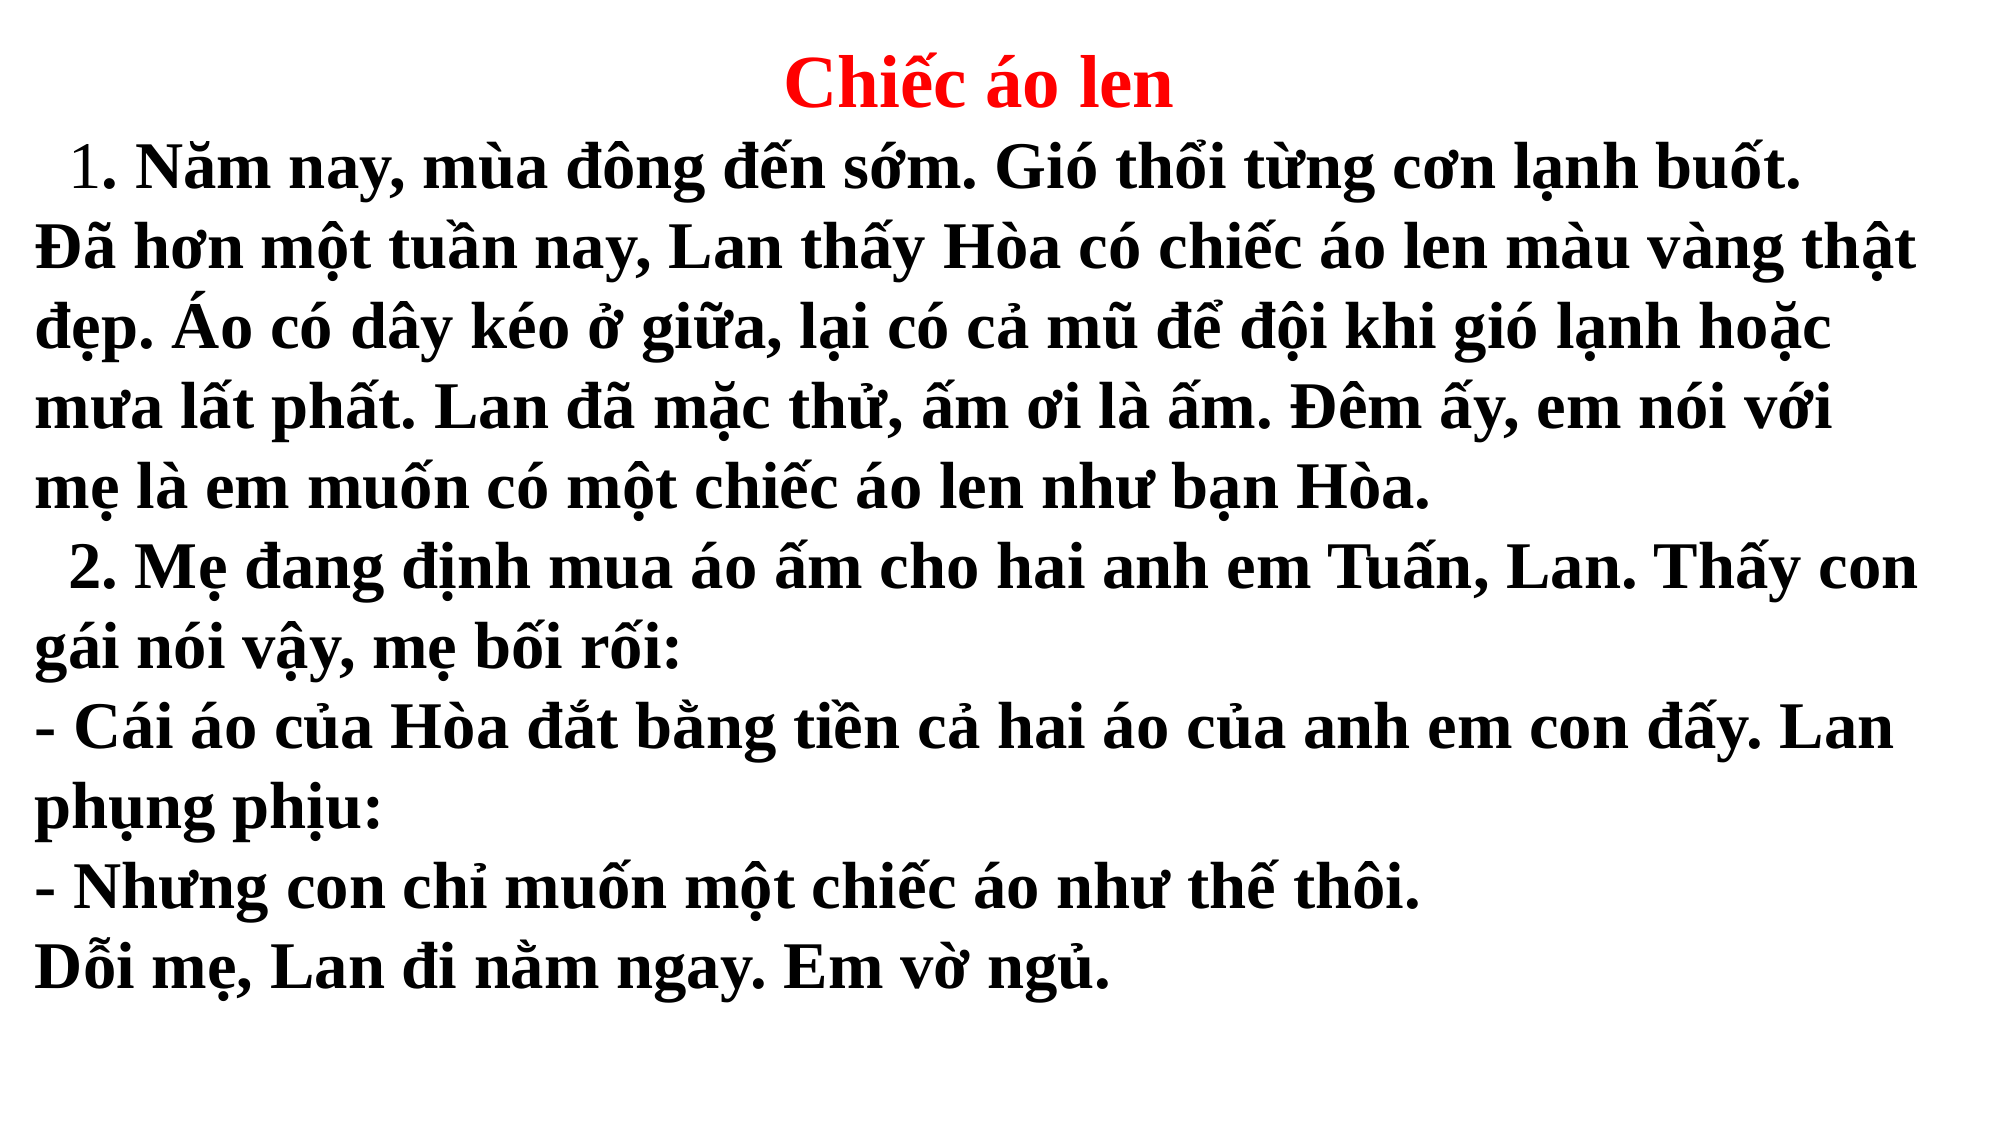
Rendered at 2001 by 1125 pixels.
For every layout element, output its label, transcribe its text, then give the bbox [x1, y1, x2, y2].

text_box Chiếc áo len 1. Năm nay, mùa đông đến sớm. Gió thổi từng cơn lạnh buốt. Đã hơn một tuần nay, Lan thấy Hòa có chiếc áo len màu vàng thật đẹp. Áo có dây kéo ở giữa, lại có cả mũ để đội khi gió lạnh hoặc mưa lất phất. Lan đã mặc thử, ấm ơi là ấm. Đêm ấy, em nói với mẹ là em muốn có một chiếc áo len như bạn Hòa. 2. Mẹ đang định mua áo ấm cho hai anh em Tuấn, Lan. Thấy con gái nói vậy, mẹ bối rối: - Cái áo của Hòa đắt bằng tiền cả hai áo của anh em con đấy. Lan phụng phịu: - Nhưng con chỉ muốn một chiếc áo như thế thôi. Dỗi mẹ, Lan đi nằm ngay. Em vờ ngủ. [19, 24, 1939, 1010]
